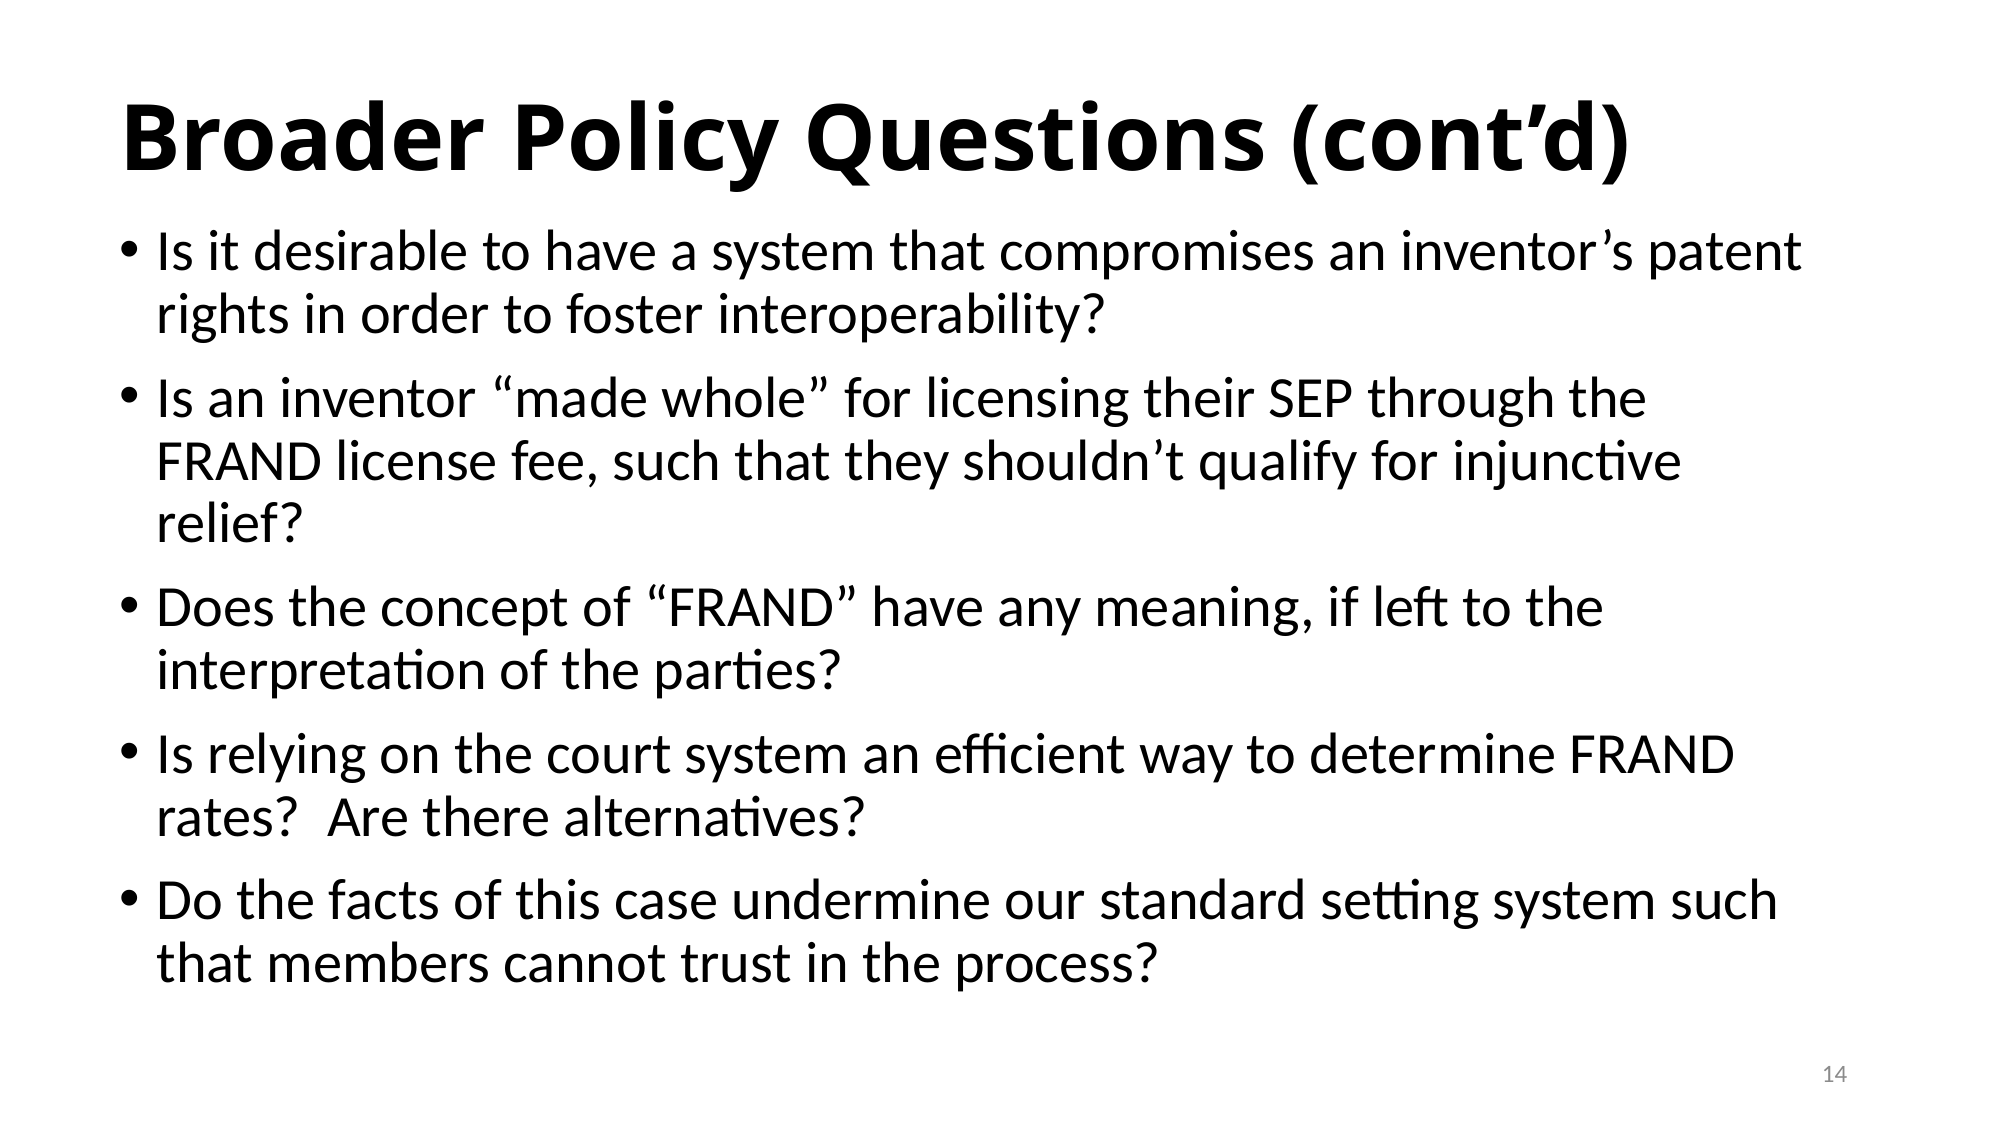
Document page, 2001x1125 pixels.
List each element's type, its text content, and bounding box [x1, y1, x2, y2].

title Broader Policy Questions (cont’d) [104, 31, 1830, 213]
slide_number 13 [1412, 1042, 1863, 1103]
list Is it desirable to have a system that compromises an inventor’s patent rights in order to foster interoperability? Is an inventor “made whole” for licensing their SEP through the FRAND license fee, such that they shouldn’t qualify for injunctive relief? Does the concept of “FRAND” have any meaning, if left to the interpretation of the parties? Is relying on the court system an efficient way to determine FRAND rates? Are there alternatives? Do the facts of this case undermine our standard setting system such that members cannot trust in the process? [104, 213, 1830, 1066]
